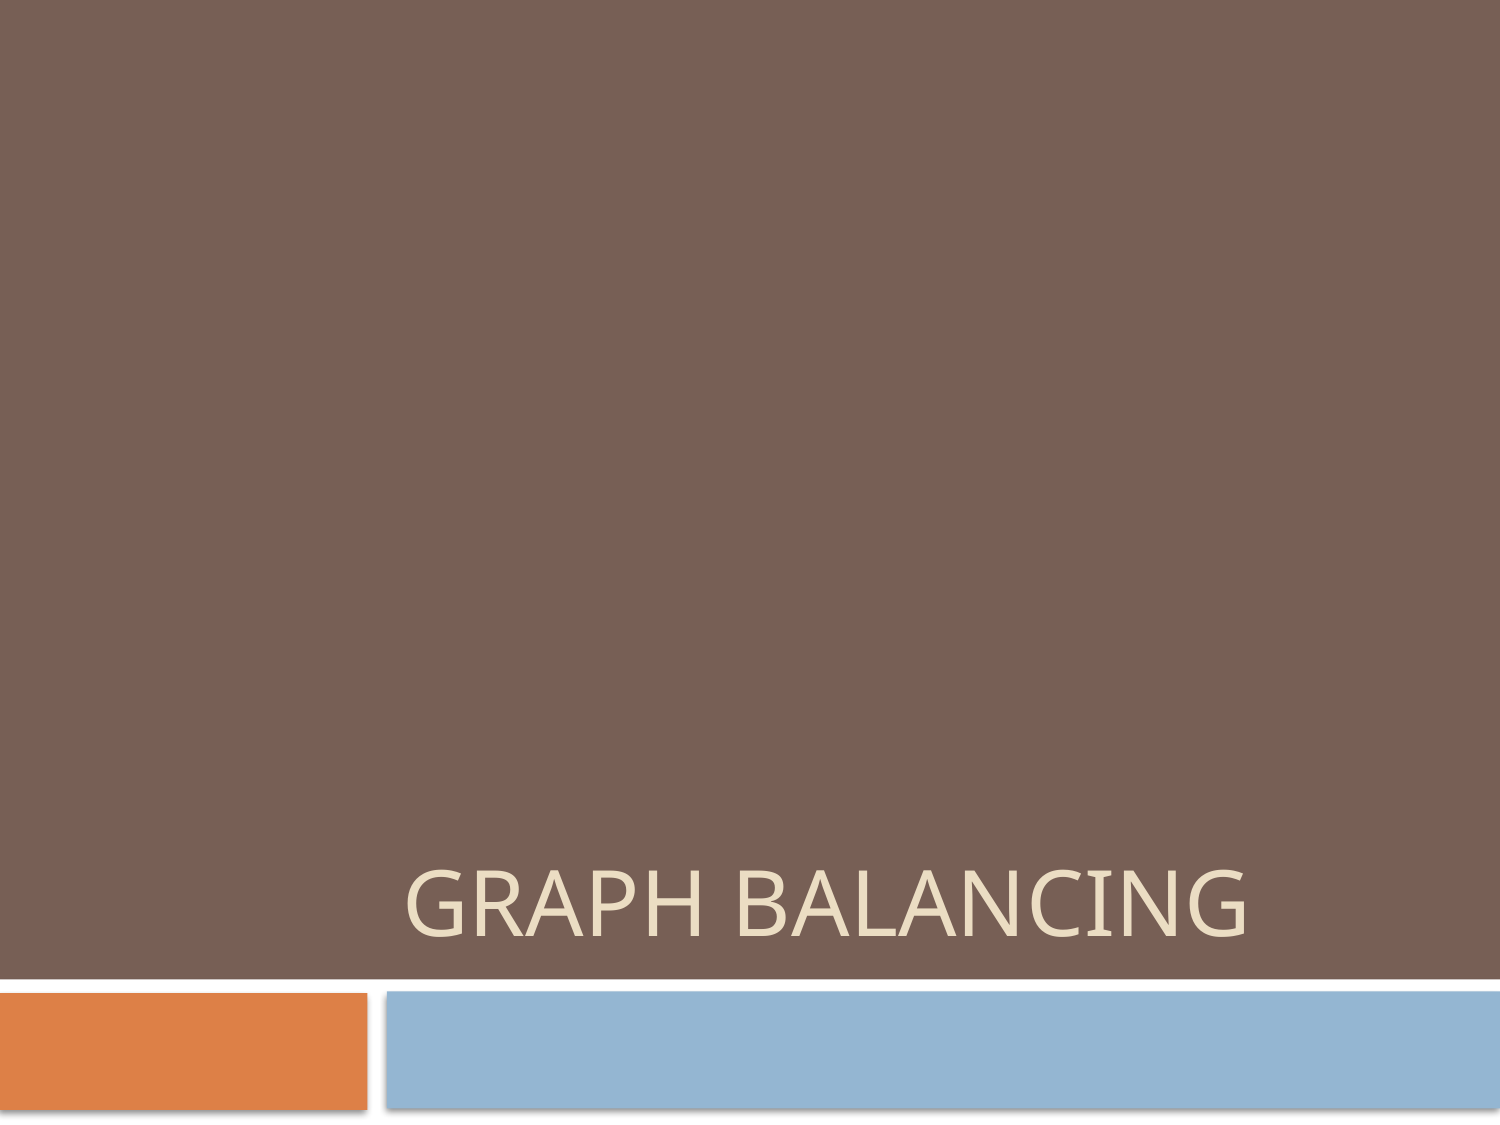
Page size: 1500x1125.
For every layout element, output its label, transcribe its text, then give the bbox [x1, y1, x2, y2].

title Graph Balancing [387, 662, 1450, 963]
